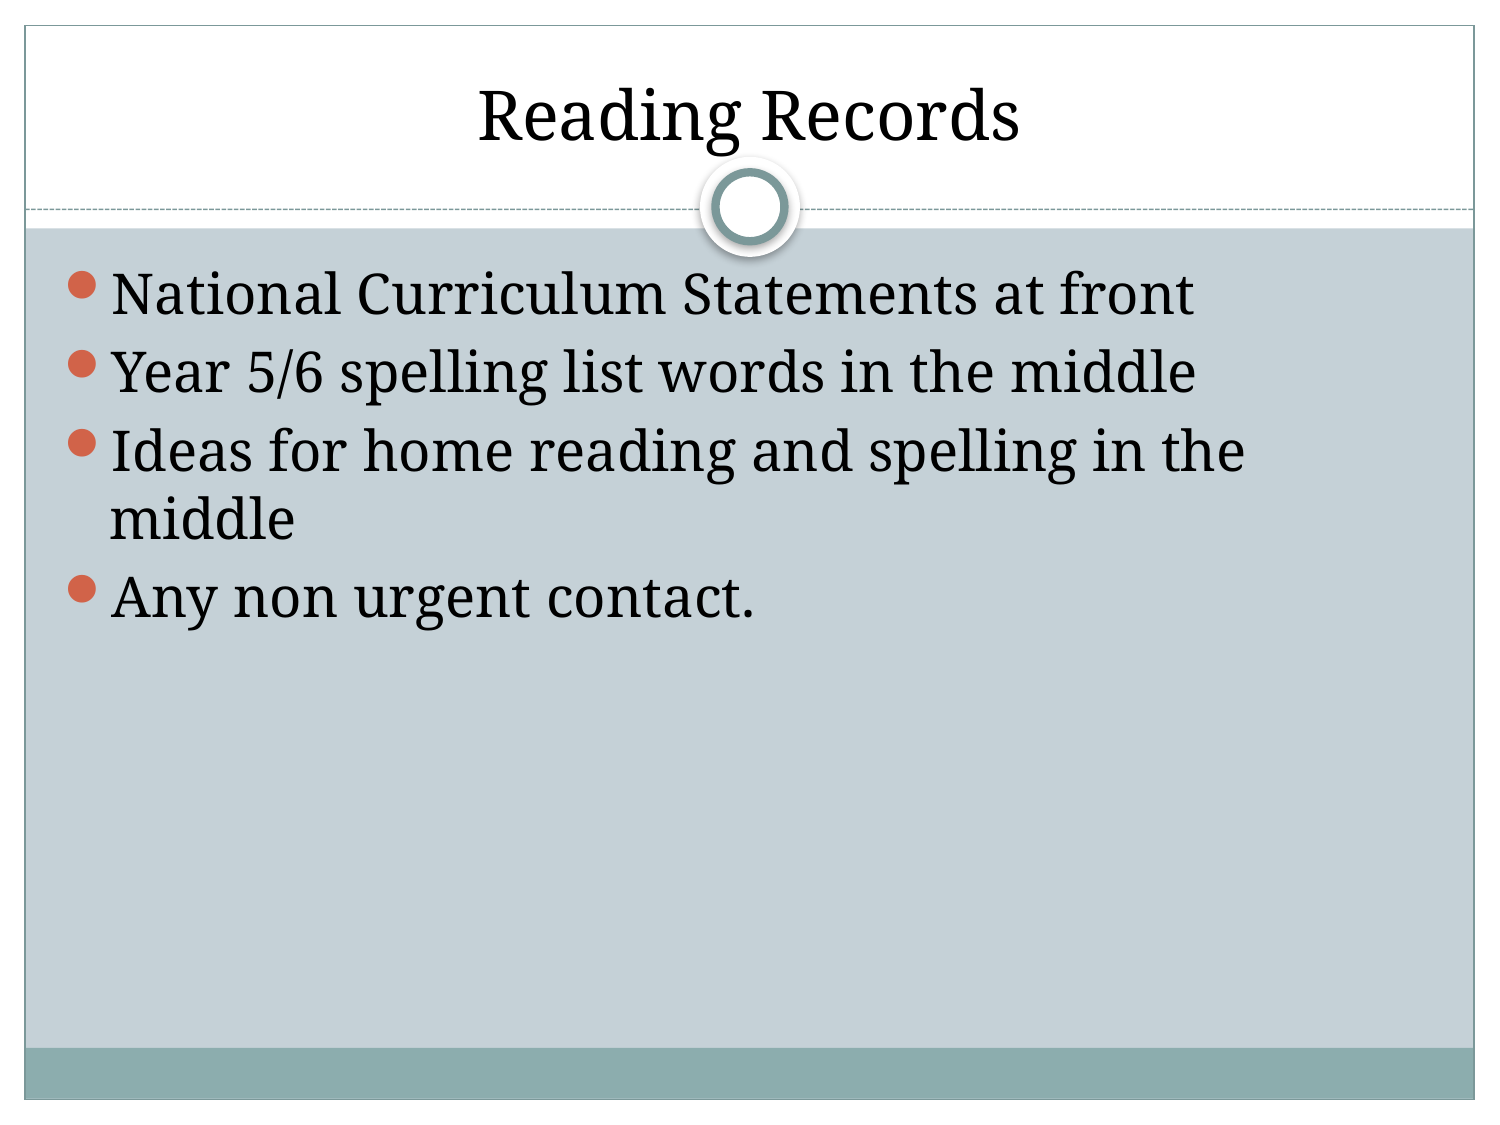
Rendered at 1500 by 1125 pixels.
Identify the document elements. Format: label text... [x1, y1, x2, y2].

list National Curriculum Statements at front Year 5/6 spelling list words in the middle Ideas for home reading and spelling in the middle Any non urgent contact. [49, 250, 1445, 1001]
title Reading Records [49, 37, 1450, 162]
